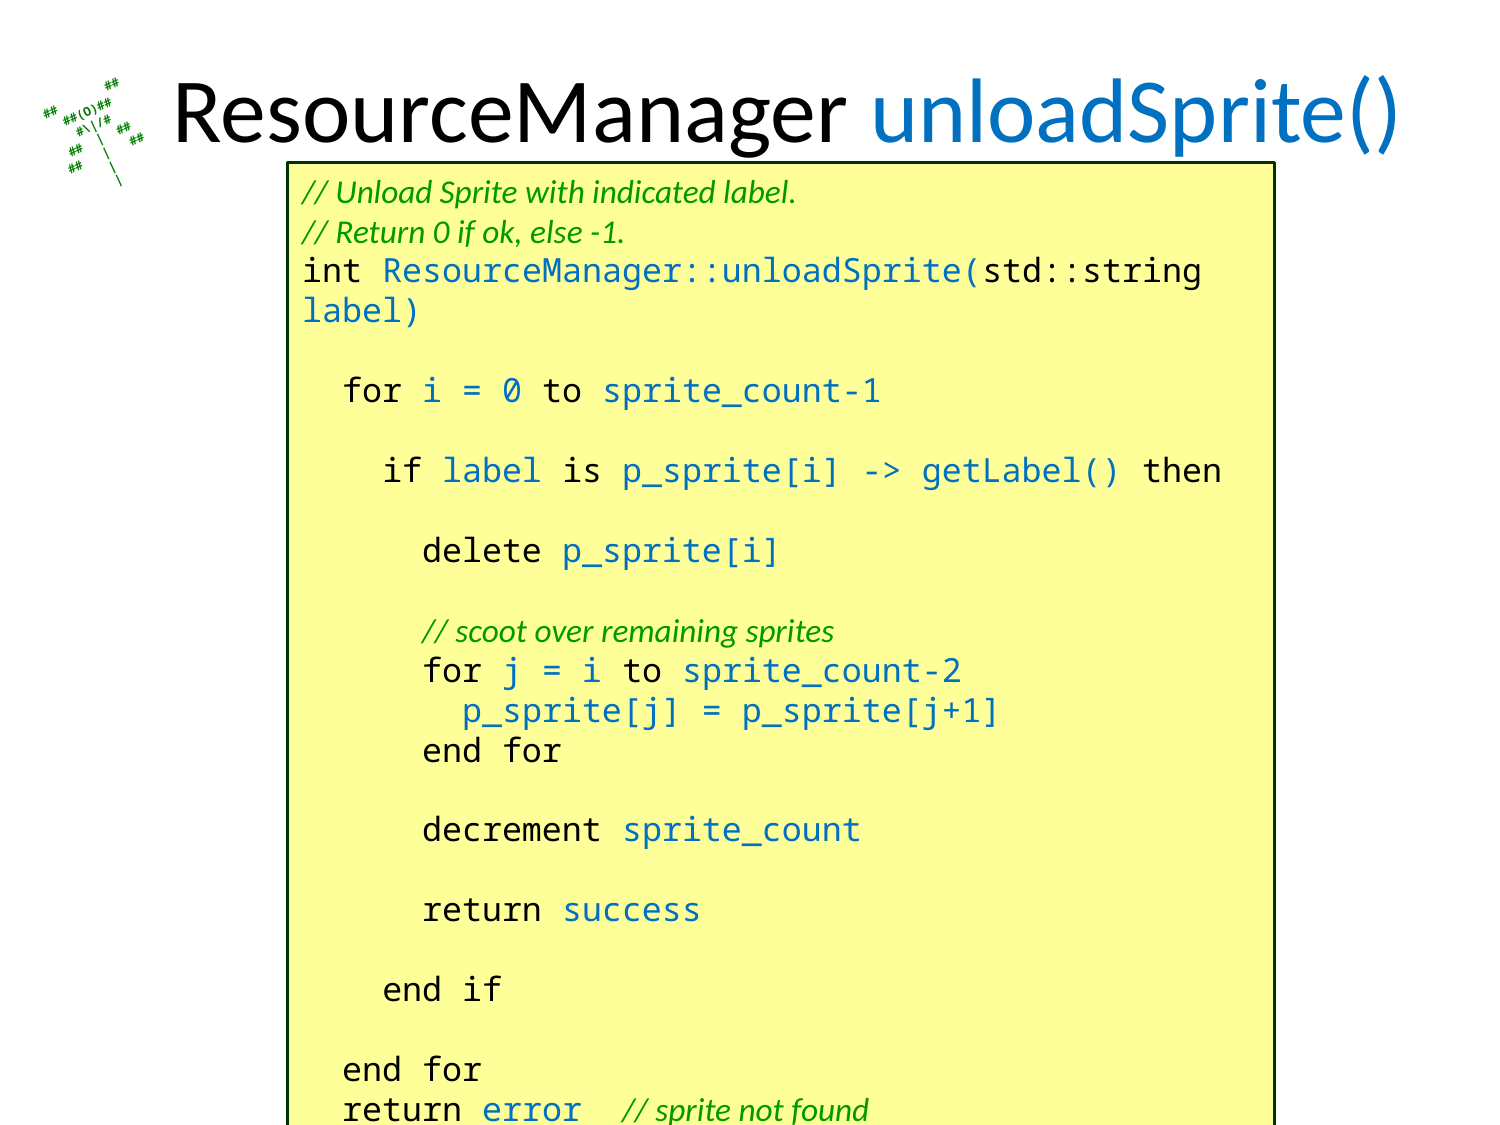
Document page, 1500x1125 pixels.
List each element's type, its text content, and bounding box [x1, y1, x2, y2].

title ResourceManager unloadSprite() [150, 12, 1425, 200]
text_box // Unload Sprite with indicated label. // Return 0 if ok, else -1. int ResourceManager::unloadSprite(std::string label) for i = 0 to sprite_count-1 if label is p_sprite[i] -> getLabel() then delete p_sprite[i] // scoot over remaining sprites for j = i to sprite_count-2 p_sprite[j] = p_sprite[j+1] end for decrement sprite_count return success end if end for return error // sprite not found [287, 162, 1275, 1125]
